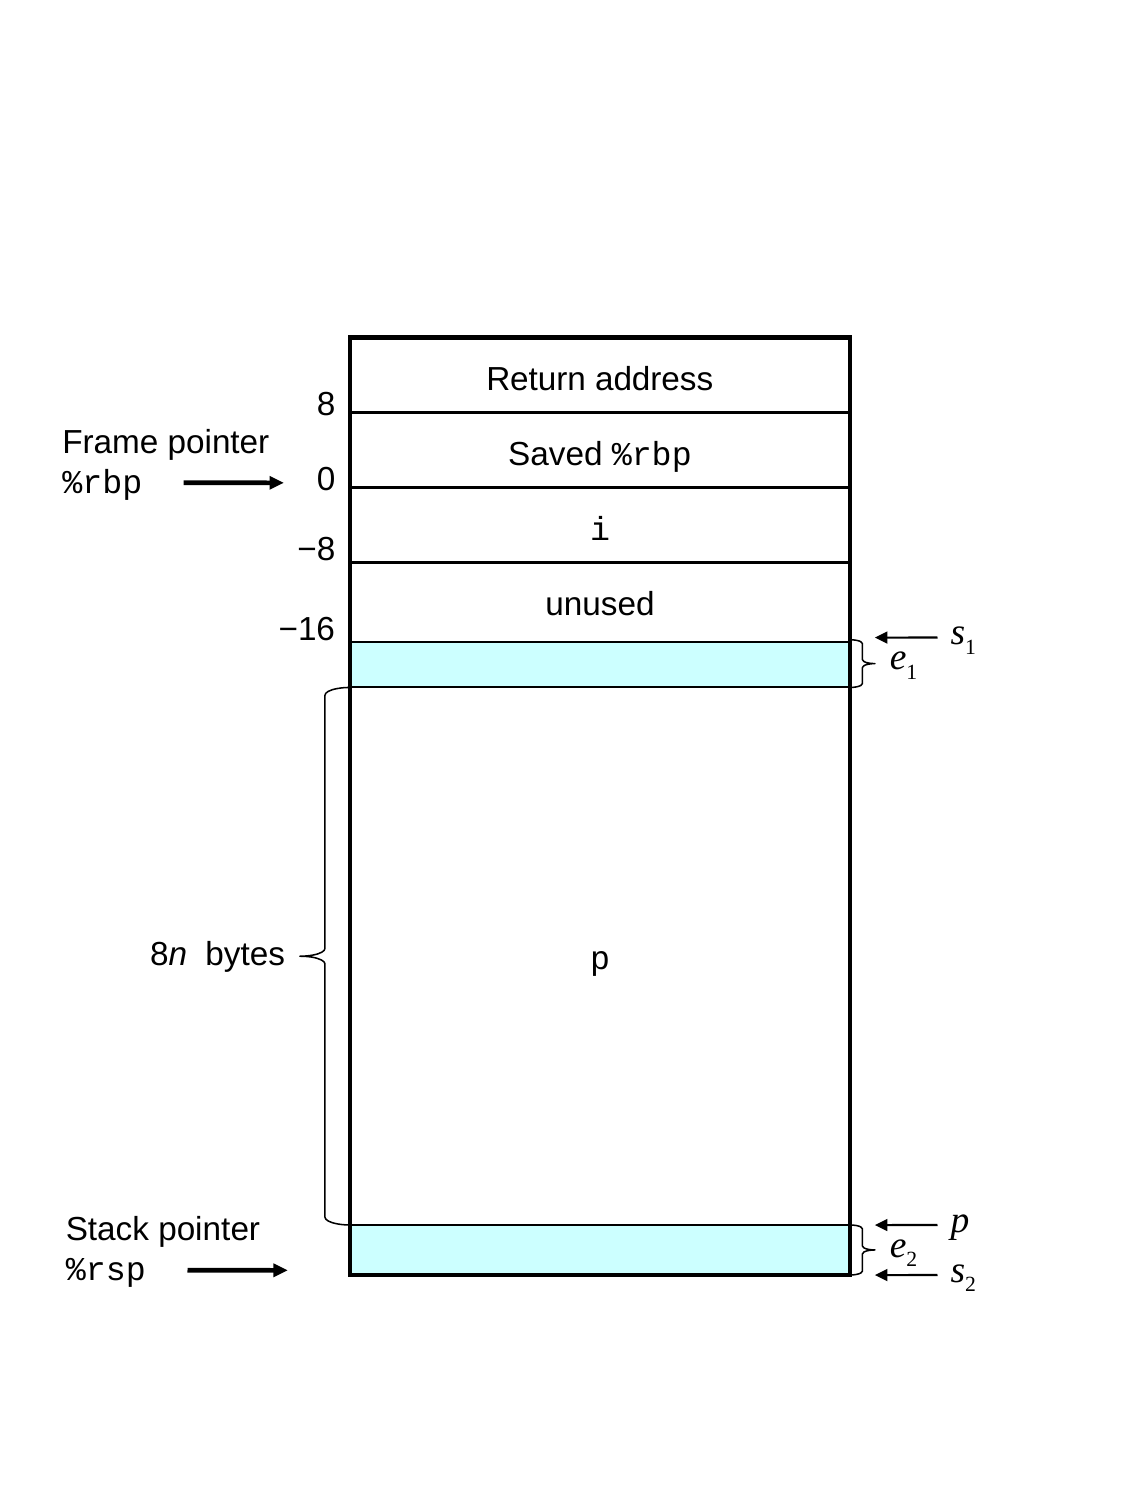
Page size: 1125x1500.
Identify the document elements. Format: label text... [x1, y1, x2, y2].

text_box 8n bytes [125, 924, 300, 980]
text_box −8 [249, 519, 350, 575]
text_box [350, 337, 850, 1275]
text_box −16 [249, 599, 350, 655]
text_box e1 [874, 624, 952, 691]
text_box s2 [935, 1248, 1013, 1304]
text_box [850, 639, 874, 688]
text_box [45, 412, 287, 509]
text_box [849, 1224, 874, 1276]
text_box s1 [935, 599, 1013, 666]
text_box 8 [300, 374, 350, 430]
text_box p [935, 1187, 1013, 1248]
text_box [300, 687, 350, 1225]
text_box e2 [874, 1212, 952, 1279]
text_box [49, 1199, 288, 1297]
text_box 0 [300, 449, 350, 505]
